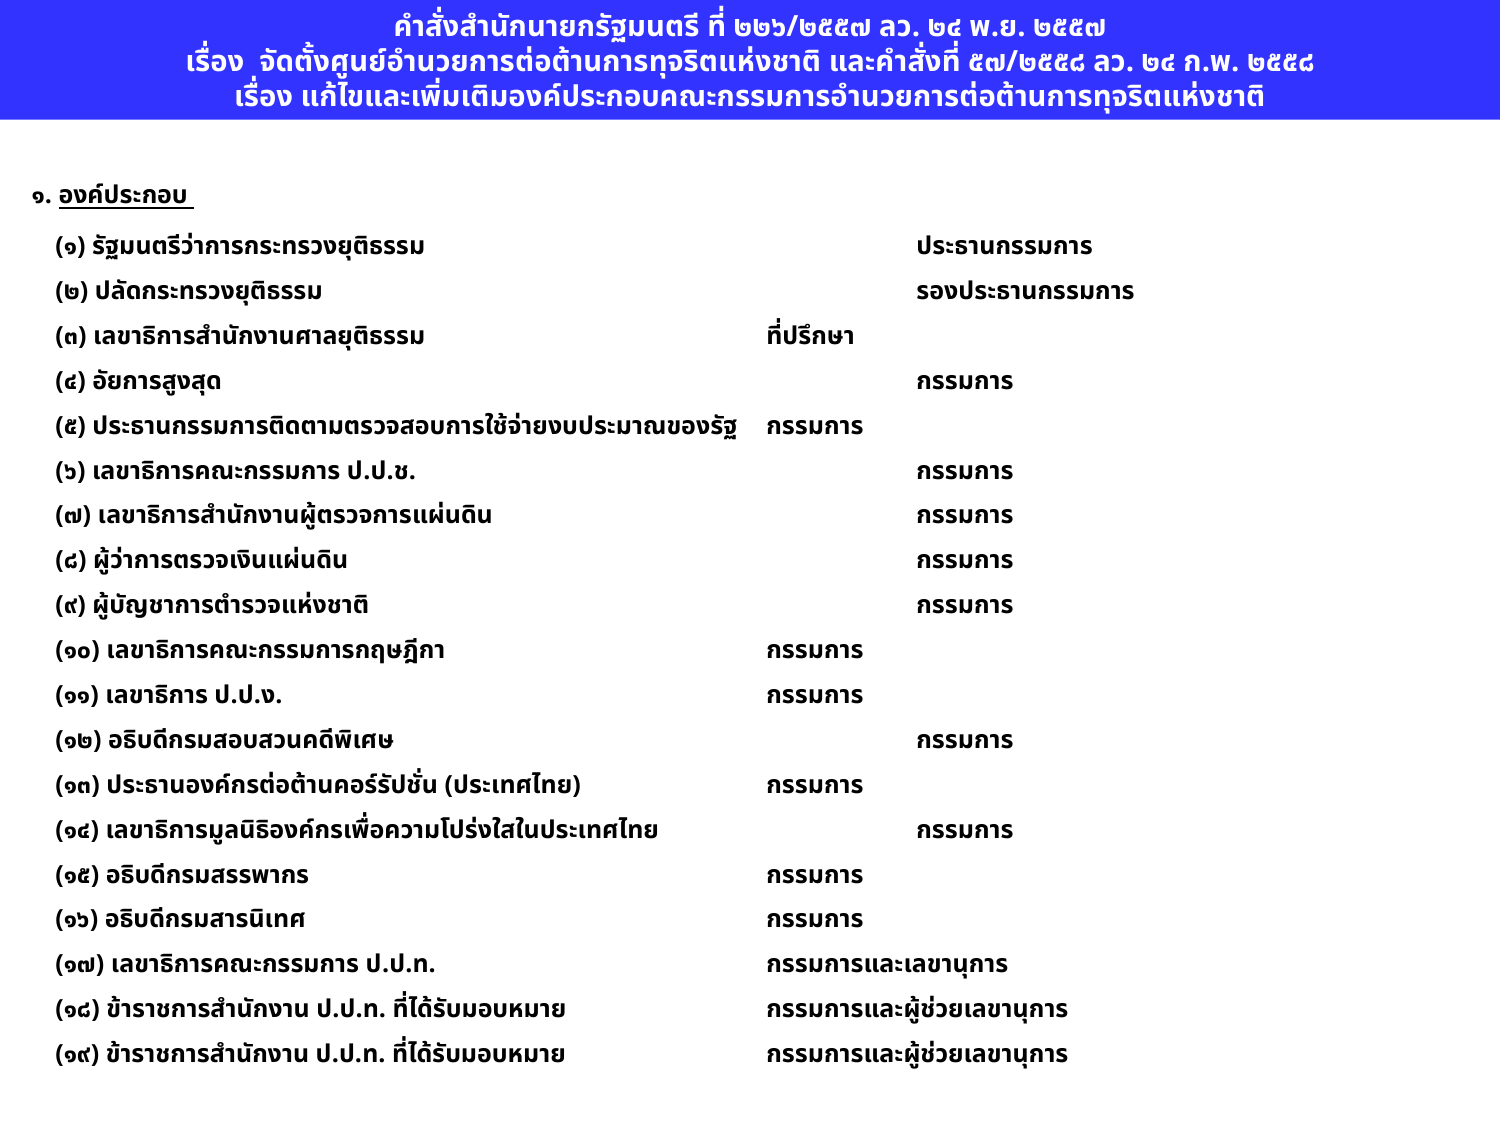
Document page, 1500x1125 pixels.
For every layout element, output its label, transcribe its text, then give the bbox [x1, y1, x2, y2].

text_box คำสั่งสำนักนายกรัฐมนตรี ที่ ๒๒๖/๒๕๕๗ ลว. ๒๔ พ.ย. ๒๕๕๗ เรื่อง จัดตั้งศูนย์อำนวยการต่อต้านการทุจริตแห่งชาติ และคำสั่งที่ ๕๗/๒๕๕๘ ลว. ๒๔ ก.พ. ๒๕๕๘ เรื่อง แก้ไขและเพิ่มเติมองค์ประกอบคณะกรรมการอำนวยการต่อต้านการทุจริตแห่งชาติ [0, 0, 1500, 120]
text_box ๑. องค์ประกอบ (๑) รัฐมนตรีว่าการกระทรวงยุติธรรม ประธานกรรมการ (๒) ปลัดกระทรวงยุติธรรม รองประธานกรรมการ (๓) เลขาธิการสำนักงานศาลยุติธรรม ที่ปรึกษา (๔) อัยการสูงสุด กรรมการ (๕) ประธานกรรมการติดตามตรวจสอบการใช้จ่ายงบประมาณของรัฐ กรรมการ (๖) เลขาธิการคณะกรรมการ ป.ป.ช. กรรมการ (๗) เลขาธิการสำนักงานผู้ตรวจการแผ่นดิน กรรมการ (๘) ผู้ว่าการตรวจเงินแผ่นดิน กรรมการ (๙) ผู้บัญชาการตำรวจแห่งชาติ กรรมการ (๑๐) เลขาธิการคณะกรรมการกฤษฎีกา กรรมการ (๑๑) เลขาธิการ ป.ป.ง. กรรมการ (๑๒) อธิบดีกรมสอบสวนคดีพิเศษ กรรมการ (๑๓) ประธานองค์กรต่อต้านคอร์รัปชั่น (ประเทศไทย) กรรมการ (๑๔) เลขาธิการมูลนิธิองค์กรเพื่อความโปร่งใสในประเทศไทย กรรมการ (๑๕) อธิบดีกรมสรรพากร กรรมการ (๑๖) อธิบดีกรมสารนิเทศ กรรมการ (๑๗) เลขาธิการคณะกรรมการ ป.ป.ท. กรรมการและเลขานุการ (๑๘) ข้าราชการสำนักงาน ป.ป.ท. ที่ได้รับมอบหมาย กรรมการและผู้ช่วยเลขานุการ (๑๙) ข้าราชการสำนักงาน ป.ป.ท. ที่ได้รับมอบหมาย กรรมการและผู้ช่วยเลขานุการ [1, 137, 1500, 1075]
